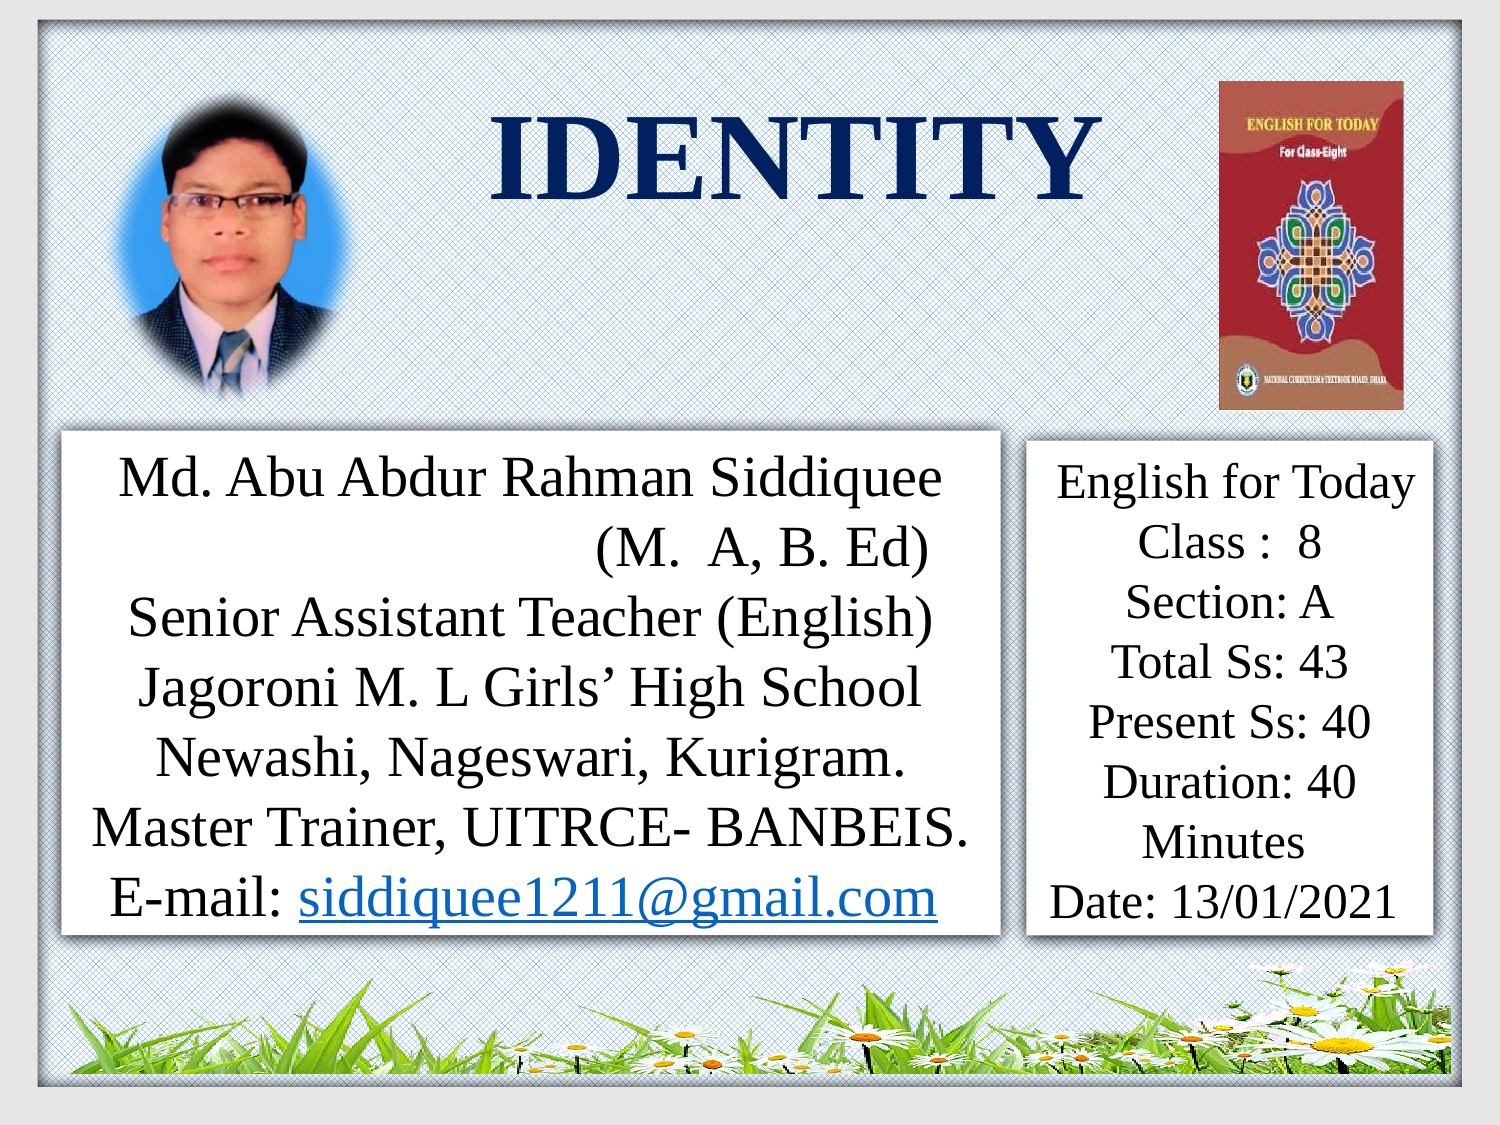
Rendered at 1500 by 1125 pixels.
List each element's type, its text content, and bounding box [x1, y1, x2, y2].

text_box IDENTITY [428, 66, 1189, 232]
text_box English for Today Class : 8 Section: A Total Ss: 43 Present Ss: 40 Duration: 40 Minutes Date: 13/01/2021 [1025, 440, 1434, 936]
text_box [0, 0, 1500, 1125]
text_box Md. Abu Abdur Rahman Siddiquee (M. A, B. Ed) Senior Assistant Teacher (English) Jagoroni M. L Girls’ High School Newashi, Nageswari, Kurigram. Master Trainer, UITRCE- BANBEIS. E-mail: siddiquee1211@gmail.com [60, 430, 1002, 936]
picture [98, 81, 366, 412]
picture [25, 960, 1451, 1074]
picture [1219, 81, 1404, 412]
